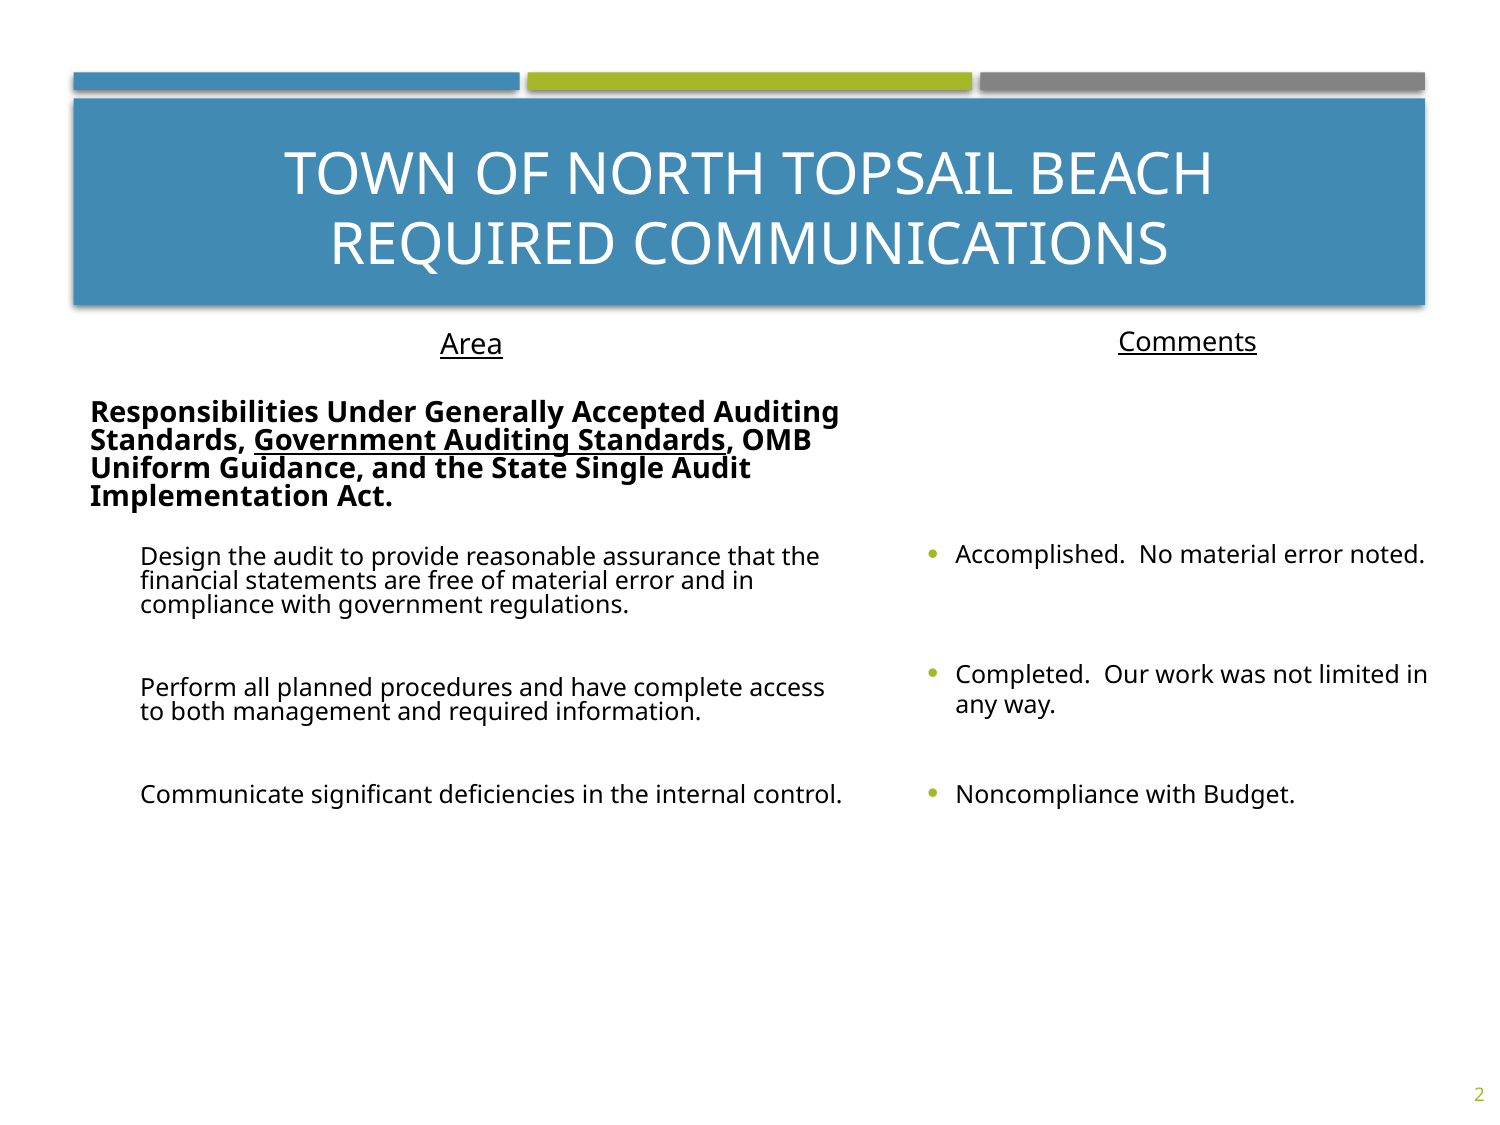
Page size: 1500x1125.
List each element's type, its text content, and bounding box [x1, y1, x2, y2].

text_box Comments Accomplished. No material error noted. Completed. Our work was not limited in any way. Noncompliance with Budget. [912, 316, 1463, 846]
title Town of North Topsail Beach Required Communications [37, 58, 1463, 284]
slide_number 2 [1373, 1065, 1500, 1125]
list Area Responsibilities Under Generally Accepted Auditing Standards, Government Auditing Standards, OMB Uniform Guidance, and the State Single Audit Implementation Act. Design the audit to provide reasonable assurance that the financial statements are free of material error and in compliance with government regulations. Perform all planned procedures and have complete access to both management and required information. Communicate significant deficiencies in the internal control. [75, 324, 869, 1113]
